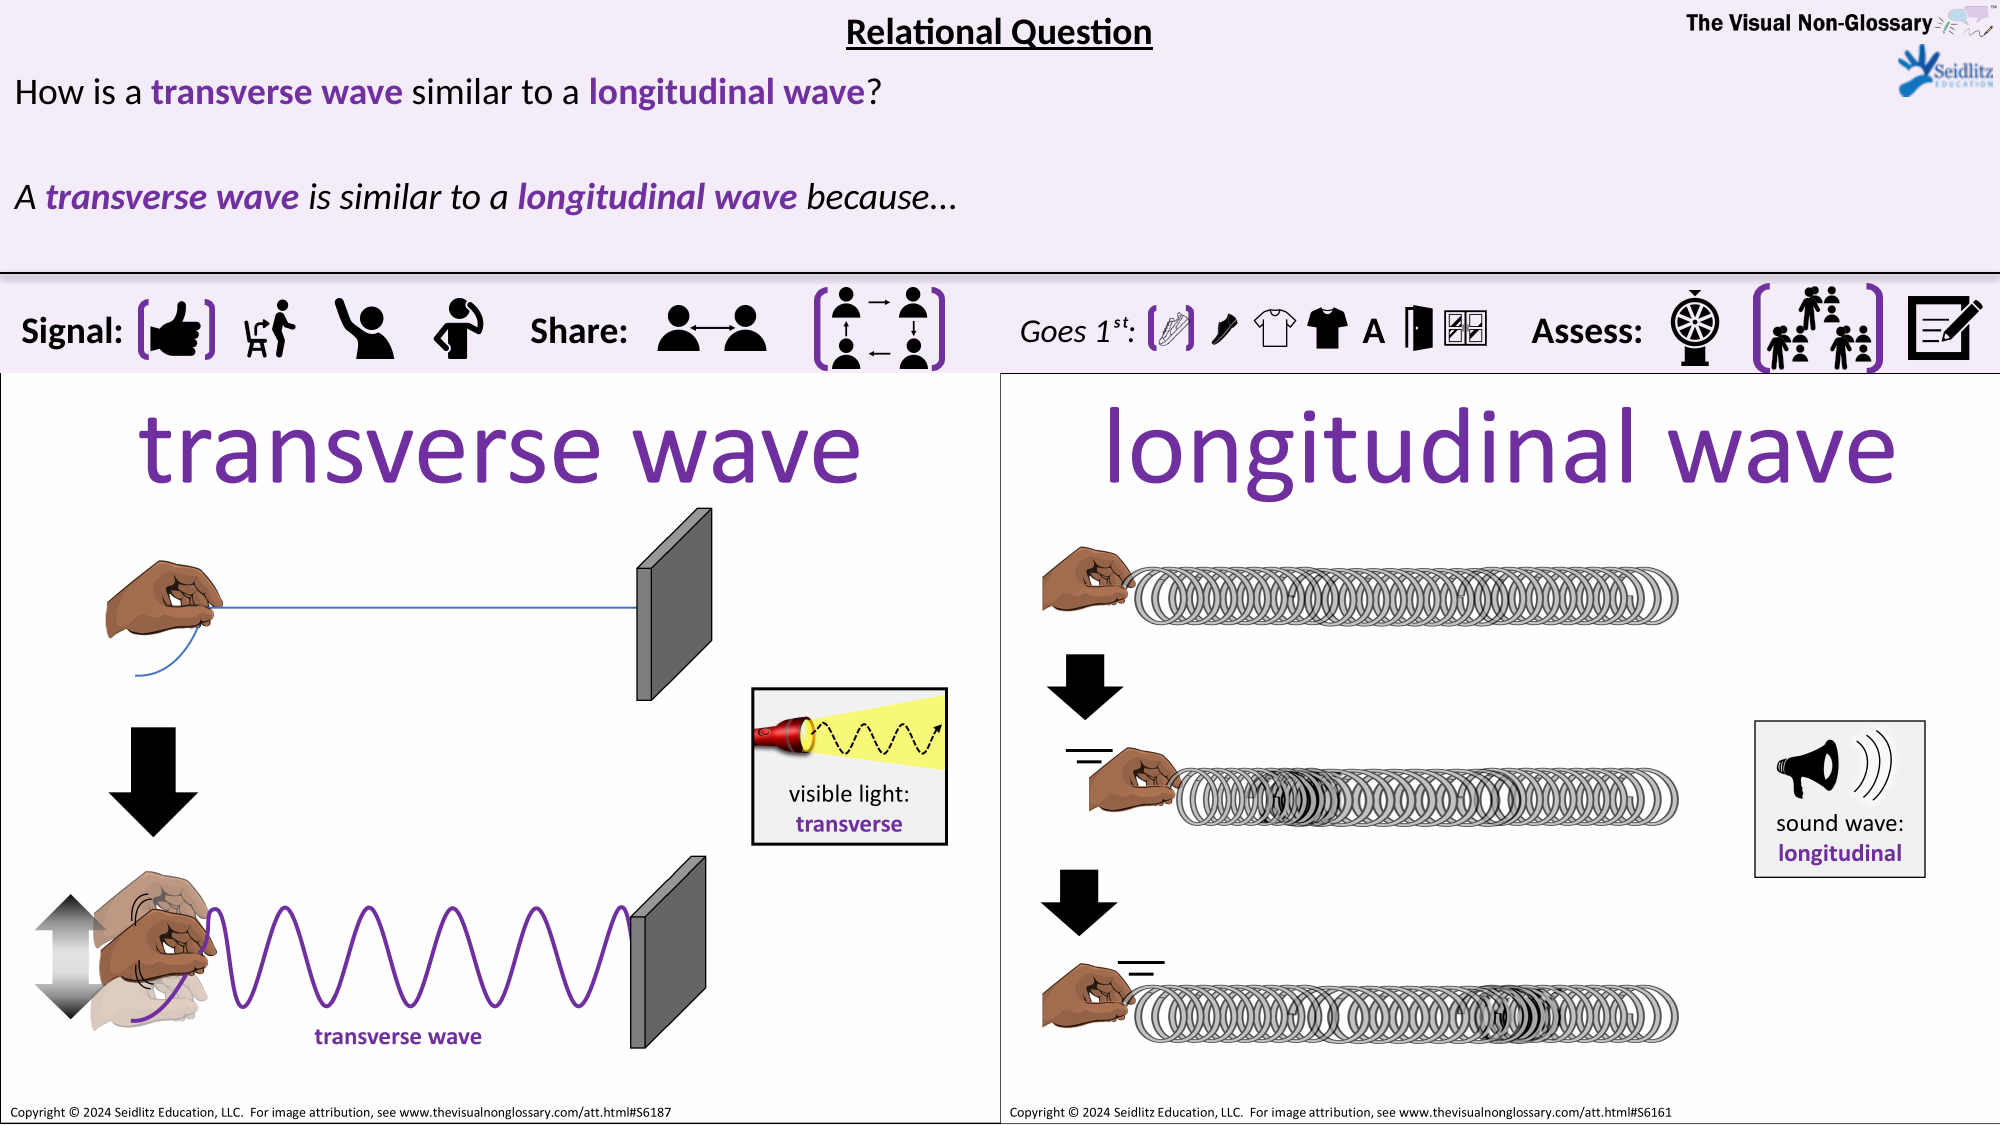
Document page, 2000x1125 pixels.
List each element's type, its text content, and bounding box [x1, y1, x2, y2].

text_box Relational Question [831, 0, 1169, 59]
picture [1907, 290, 1984, 367]
picture [1202, 310, 1241, 349]
picture [0, 283, 2000, 1124]
text_box Assess: [1516, 298, 1652, 359]
picture [1672, 0, 2000, 40]
picture [656, 305, 769, 352]
text_box A [1347, 298, 1401, 359]
text_box Signal: [6, 298, 138, 359]
picture [1252, 305, 1298, 352]
text_box How is a transverse wave similar to a longitudinal wave? [0, 59, 2000, 120]
picture [239, 298, 301, 359]
picture [428, 298, 490, 359]
picture [814, 287, 946, 371]
picture [1148, 305, 1195, 352]
picture [1898, 44, 1993, 97]
picture [1657, 290, 1733, 367]
picture [137, 298, 215, 361]
picture [1396, 305, 1489, 352]
picture [334, 298, 395, 359]
picture [1304, 305, 1351, 352]
text_box A transverse wave is similar to a longitudinal wave because... [0, 164, 2000, 225]
text_box Goes 1ˢᵗ: [1005, 301, 1152, 357]
text_box Share: [515, 298, 644, 359]
